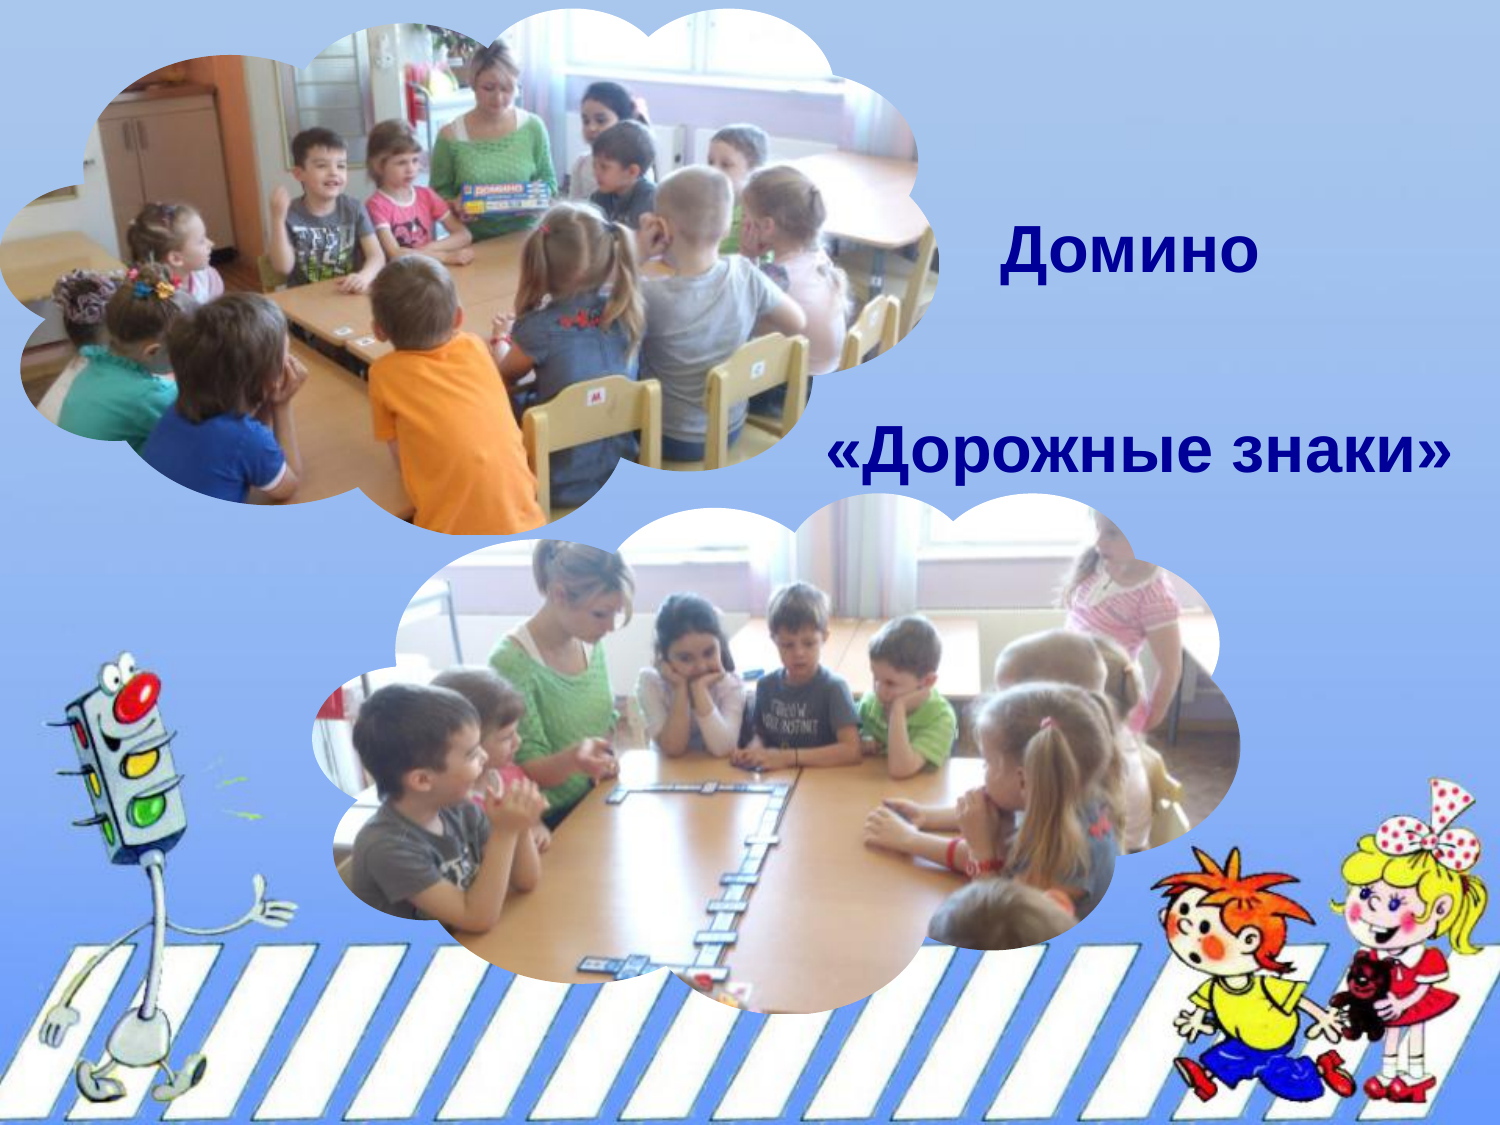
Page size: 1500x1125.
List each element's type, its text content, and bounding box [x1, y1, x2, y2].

text_box Домино «Дорожные знаки» [943, 78, 1500, 494]
picture [0, 0, 1500, 1125]
